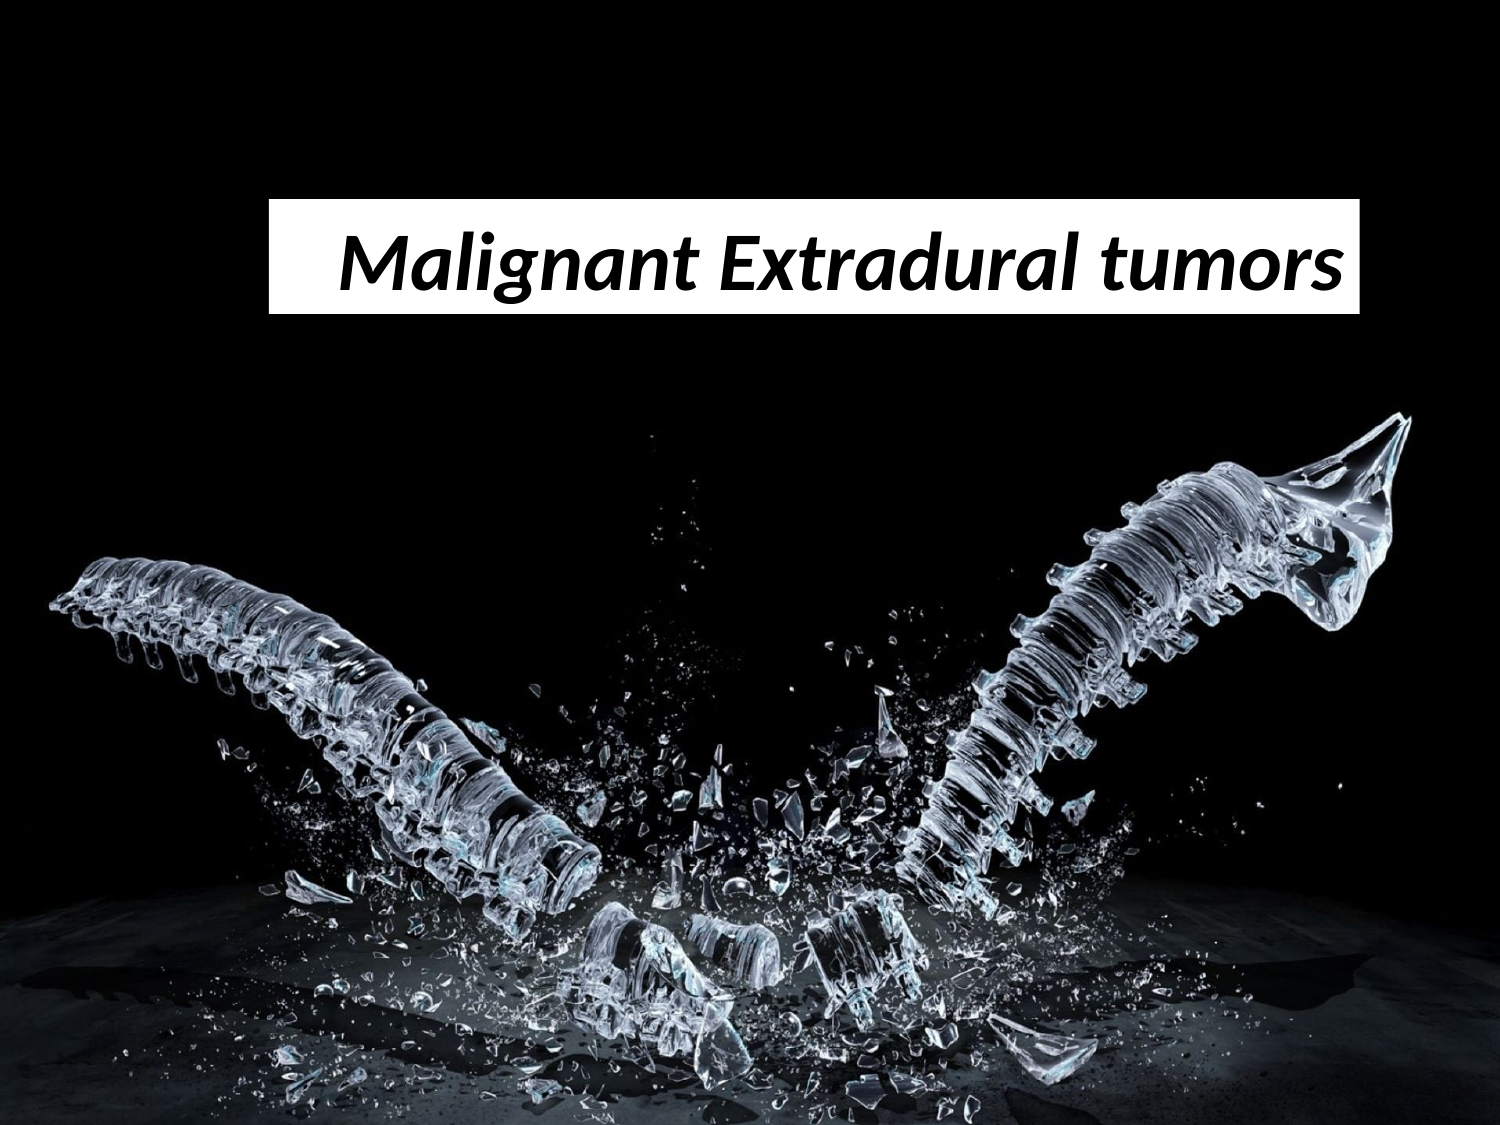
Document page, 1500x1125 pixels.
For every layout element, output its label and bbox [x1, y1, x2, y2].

list [0, 0, 1500, 1125]
